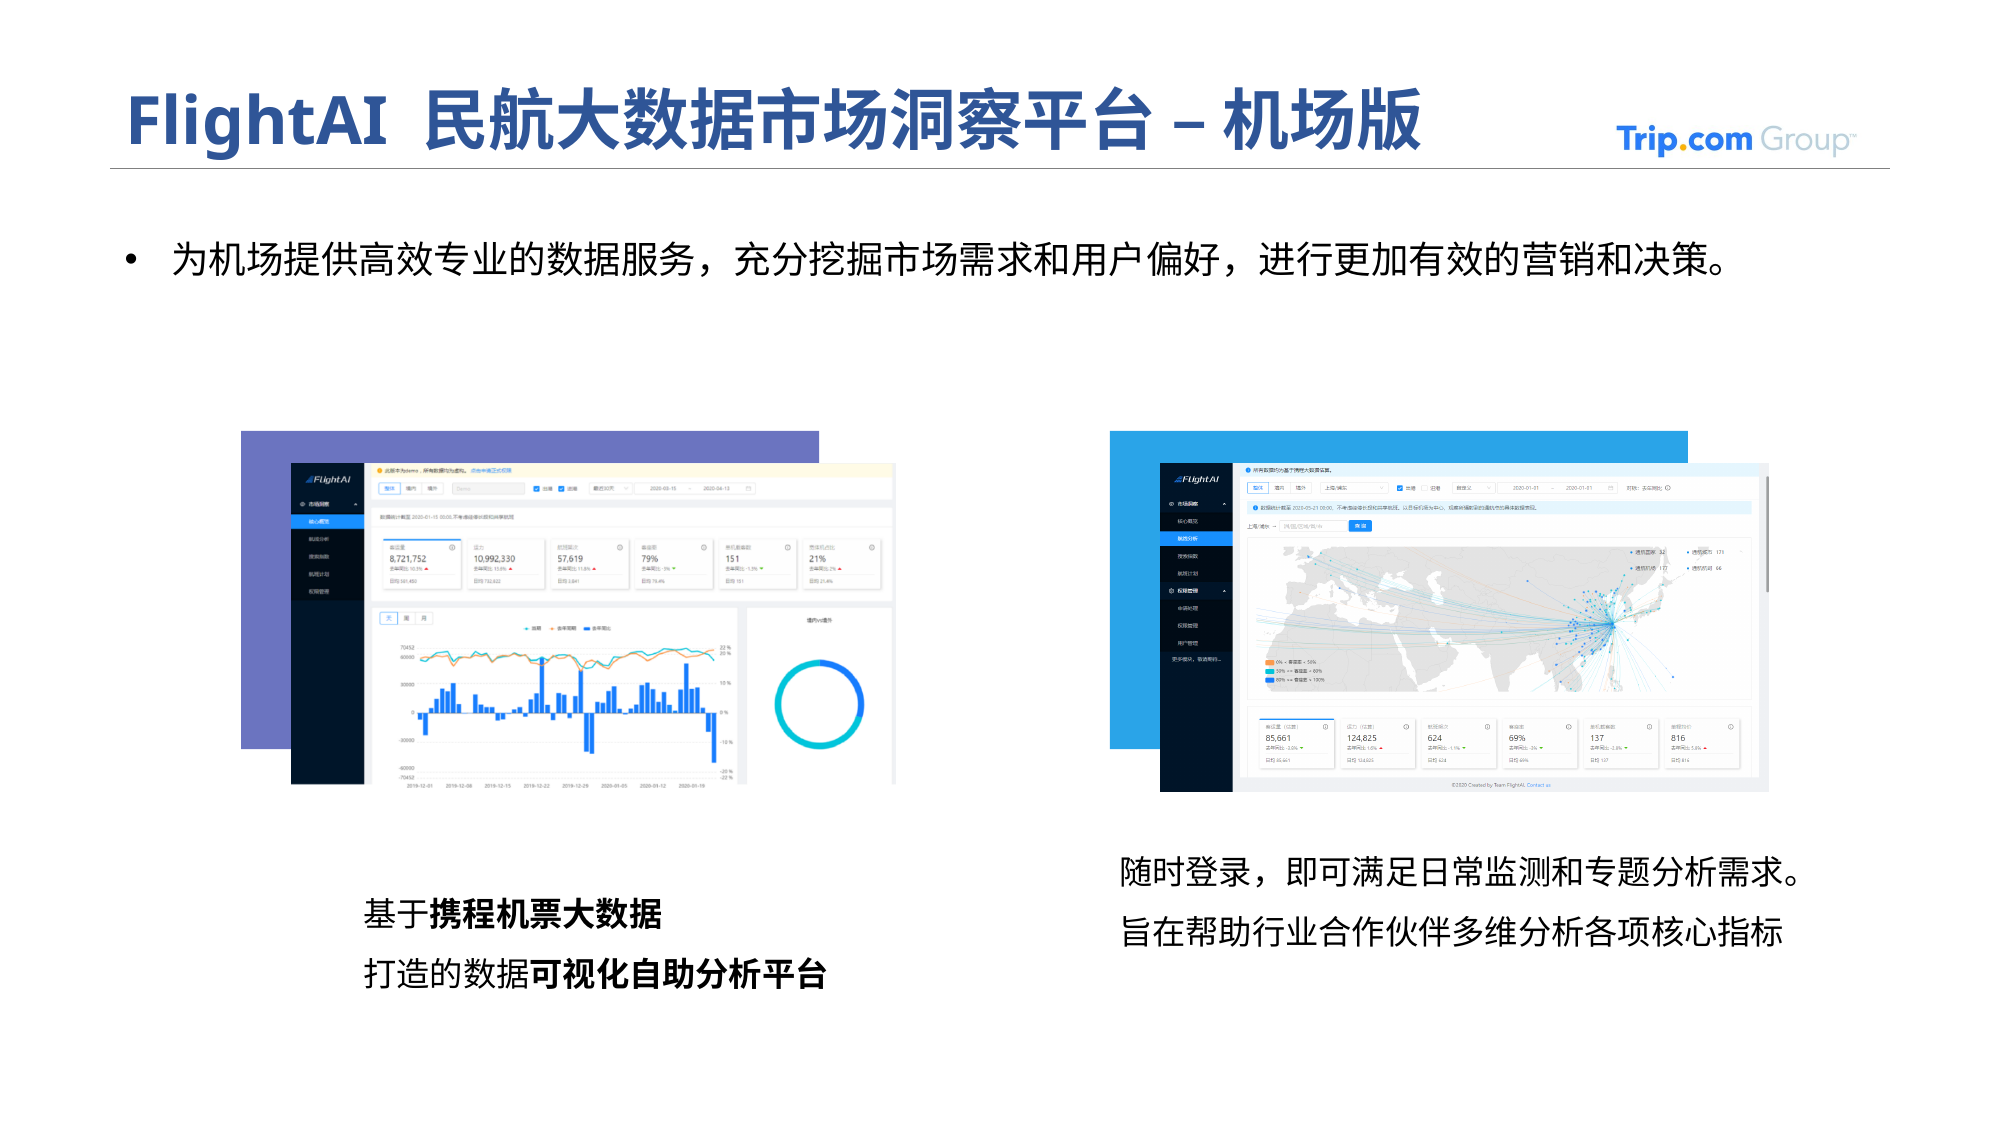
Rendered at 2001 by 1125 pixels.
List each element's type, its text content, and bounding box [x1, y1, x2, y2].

text_box 基于携程机票大数据 打造的数据可视化自助分析平台 [348, 865, 960, 1001]
picture [1835, 103, 1890, 163]
picture [291, 463, 896, 788]
text_box [240, 430, 820, 750]
title FlightAI 民航大数据市场洞察平台 – 机场版 [109, 54, 1835, 193]
text_box [1109, 430, 1689, 750]
text_box 随时登录，即可满足日常监测和专题分析需求。 旨在帮助行业合作伙伴多维分析各项核心指标 [1104, 824, 1893, 959]
picture [1160, 463, 1769, 792]
text_box 为机场提供高效专业的数据服务，充分挖掘市场需求和用户偏好，进行更加有效的营销和决策。 [109, 206, 1835, 289]
